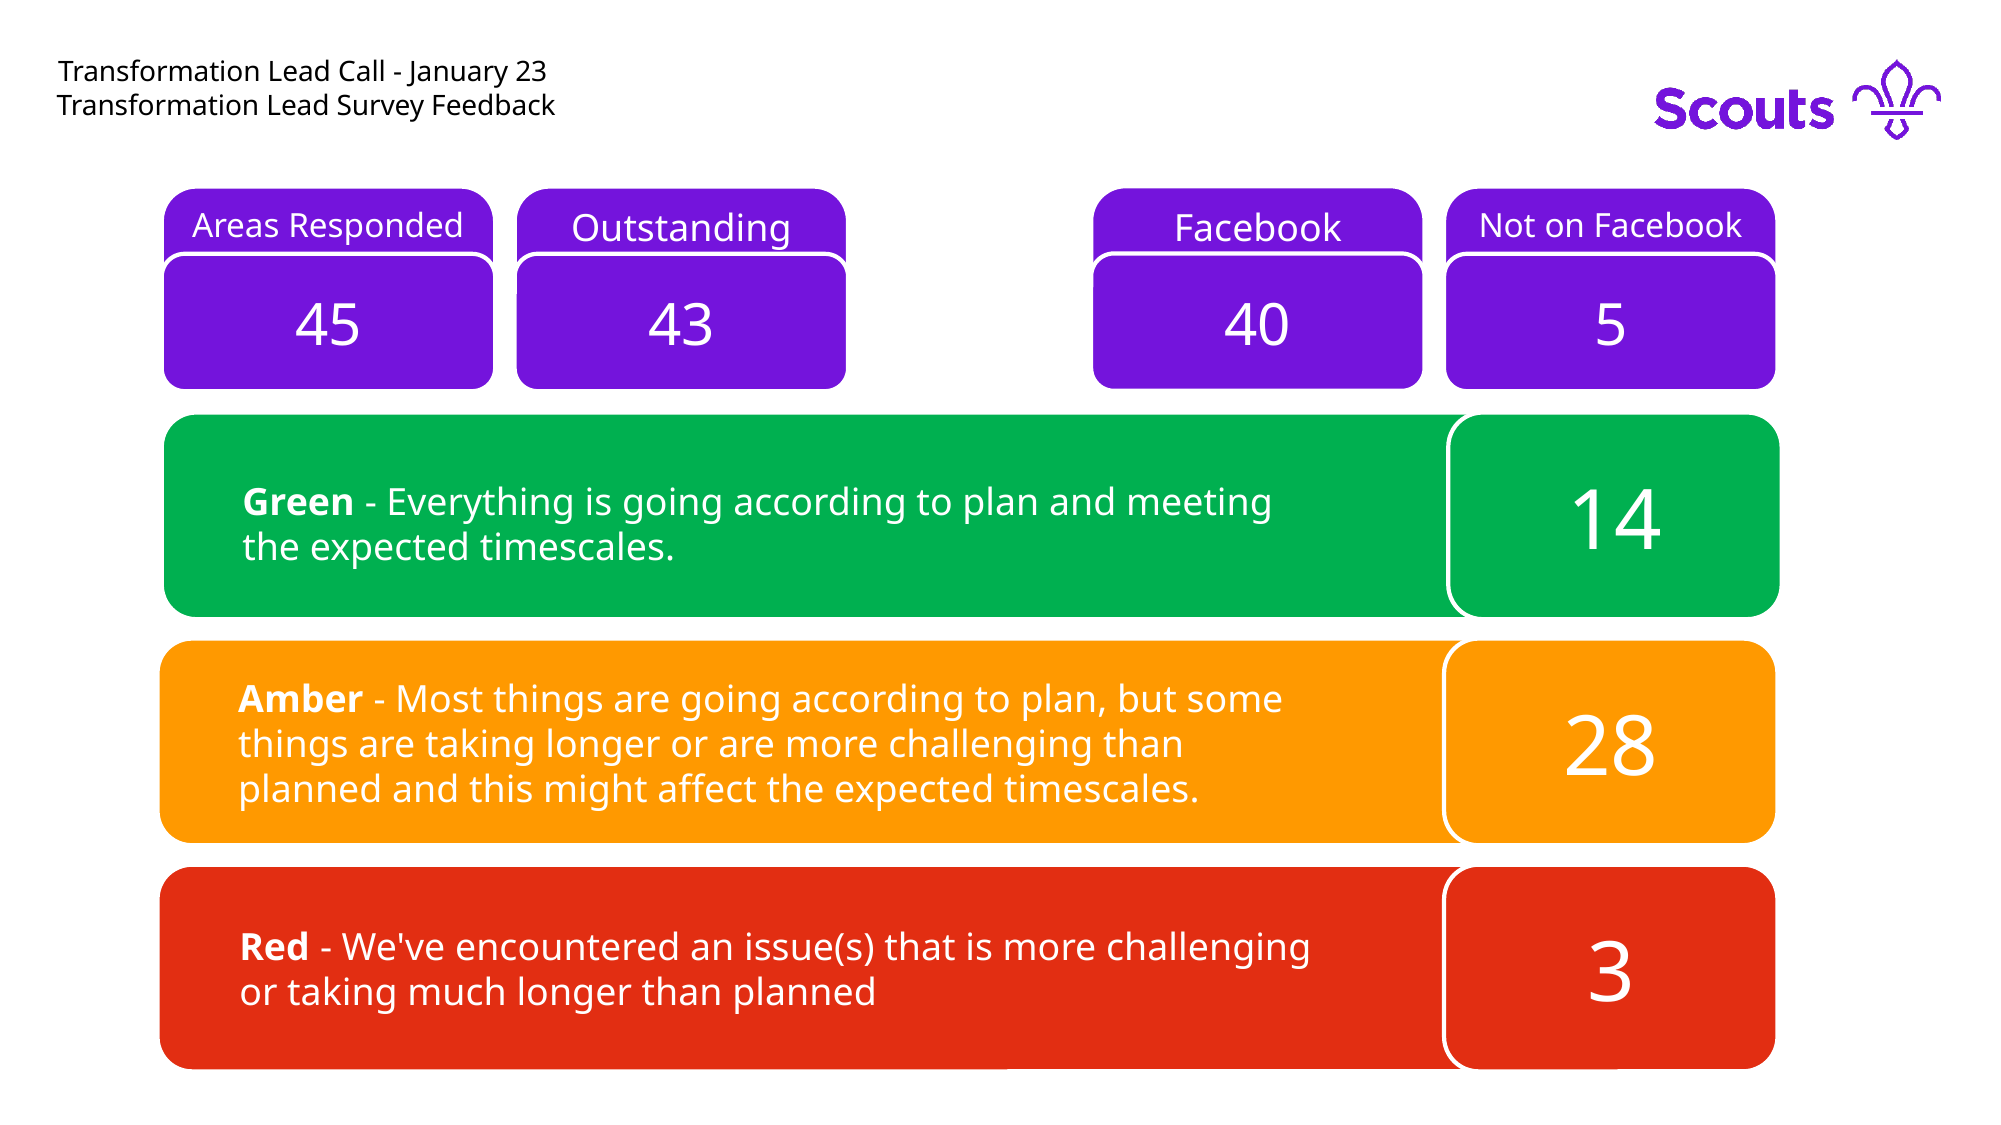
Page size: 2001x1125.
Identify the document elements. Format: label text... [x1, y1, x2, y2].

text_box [514, 186, 849, 394]
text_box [157, 638, 1778, 846]
picture [1654, 59, 1941, 140]
subtitle Transformation Lead Survey Feedback [56, 87, 1000, 122]
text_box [1090, 185, 1425, 394]
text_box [161, 412, 1782, 620]
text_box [161, 186, 496, 394]
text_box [157, 864, 1778, 1072]
title Transformation Lead Call - January 23 [56, 53, 1000, 87]
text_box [1443, 186, 1778, 394]
